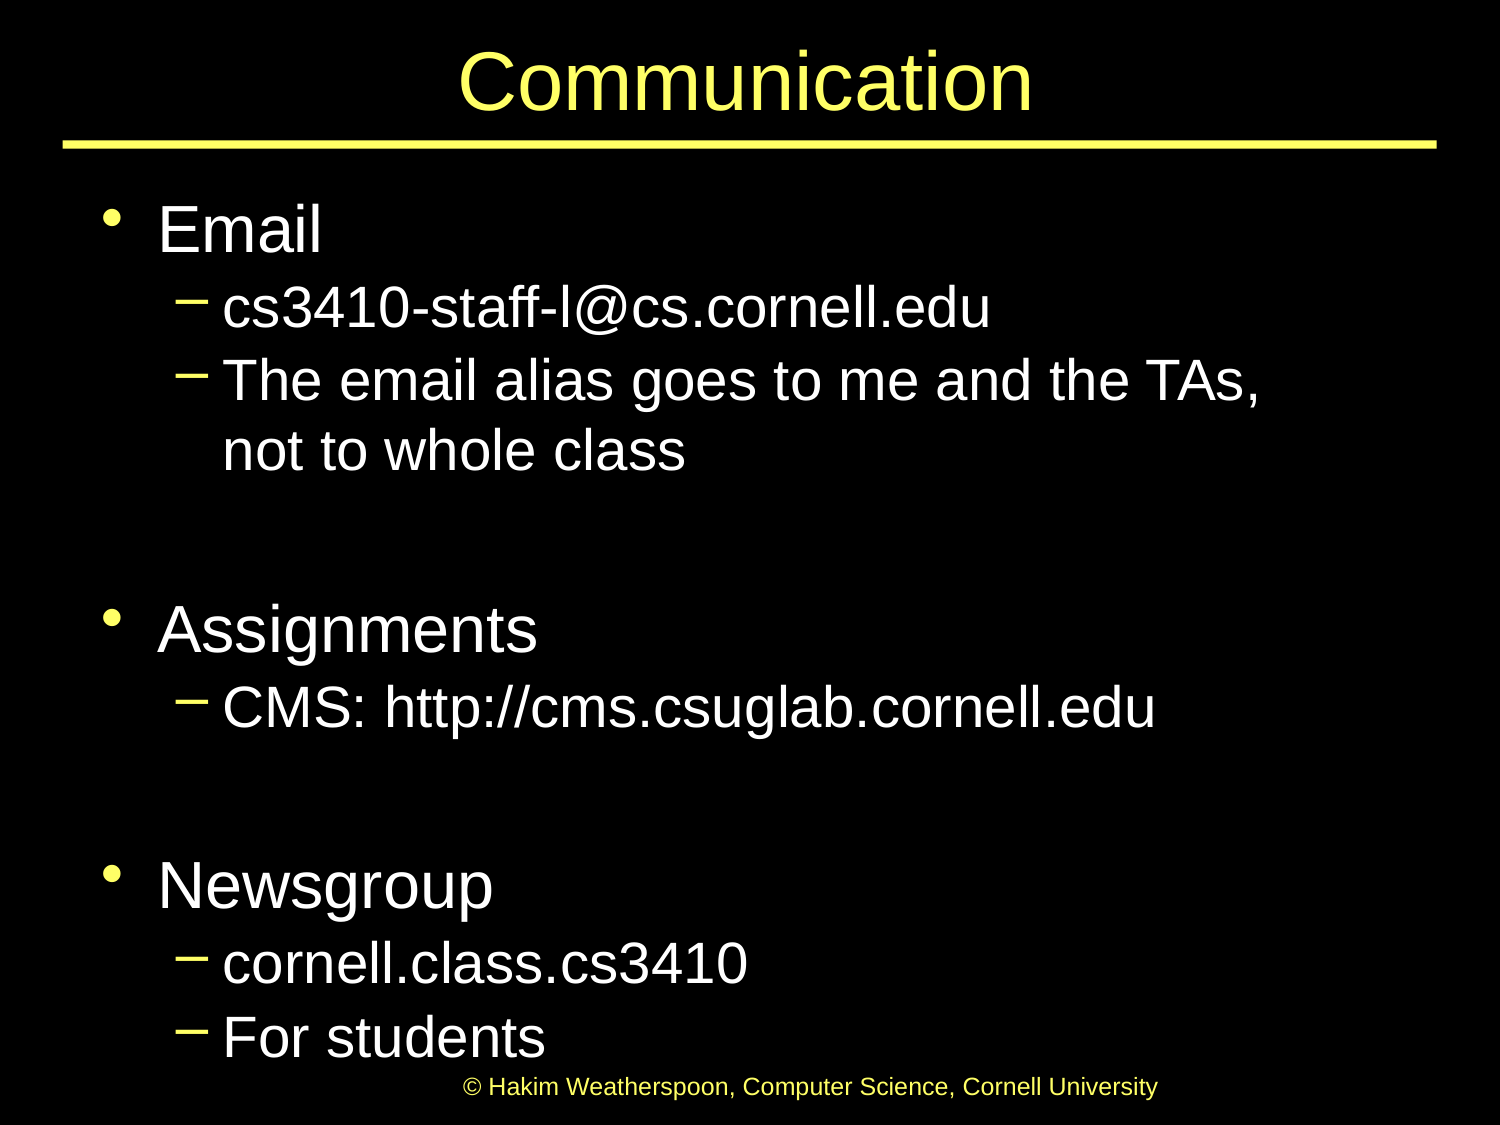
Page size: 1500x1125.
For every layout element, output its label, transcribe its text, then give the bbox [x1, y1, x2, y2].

list Email cs3410-staff-l@cs.cornell.edu The email alias goes to me and the TAs, not to whole class Assignments CMS: http://cms.csuglab.cornell.edu Newsgroup cornell.class.cs3410 For students [85, 178, 1361, 954]
title Communication [108, 20, 1384, 135]
